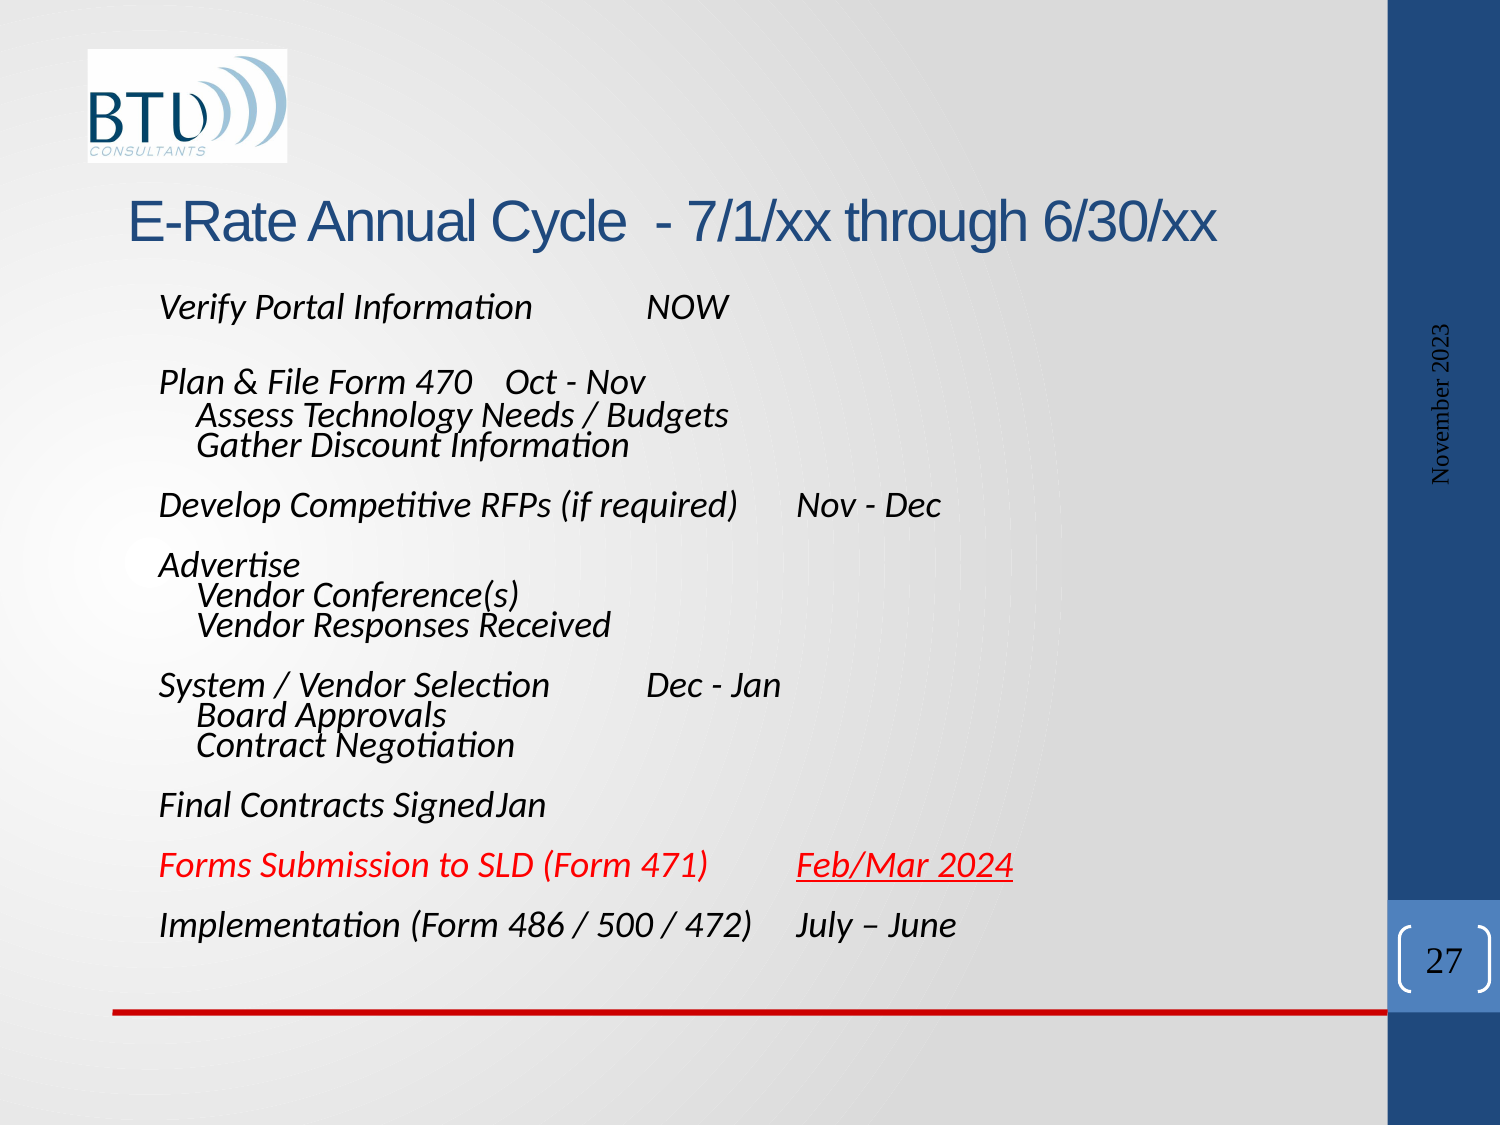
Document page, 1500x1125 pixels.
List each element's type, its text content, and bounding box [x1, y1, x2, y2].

title E-Rate Annual Cycle - 7/1/xx through 6/30/xx [112, 137, 1388, 313]
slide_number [1408, 100, 1469, 501]
slide_number 27 [1397, 924, 1492, 994]
list Verify Portal Information NOW Plan & File Form 470 Oct - Nov Assess Technology Needs / Budgets Gather Discount Information Develop Competitive RFPs (if required) Nov - Dec Advertise Vendor Conference(s) Vendor Responses Received System / Vendor Selection Dec - Jan Board Approvals Contract Negotiation Final Contracts Signed Jan Forms Submission to SLD (Form 471) Feb/Mar 2024 Implementation (Form 486 / 500 / 472) July – June [125, 313, 1313, 992]
